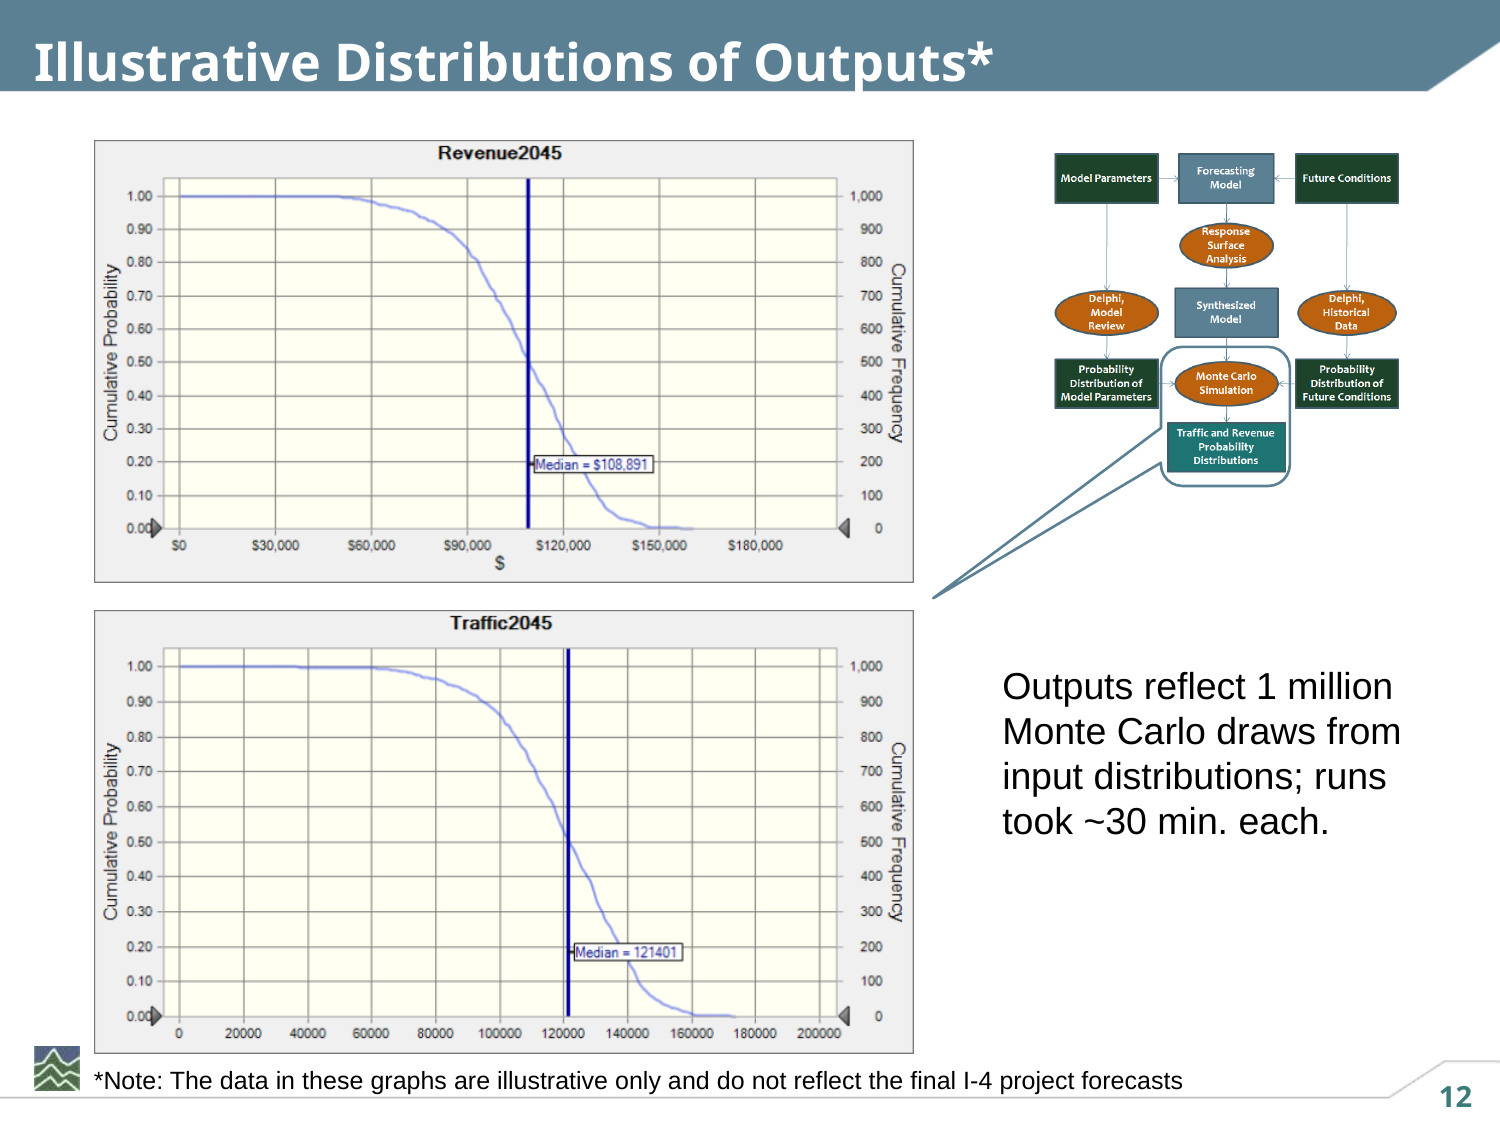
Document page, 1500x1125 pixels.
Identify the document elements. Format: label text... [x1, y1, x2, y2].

title Illustrative Distributions of Outputs* [33, 11, 1426, 100]
text_box [933, 483, 1127, 599]
text_box *Note: The data in these graphs are illustrative only and do not reflect the final I-4 project forecasts [78, 1057, 1208, 1102]
picture [0, 0, 1500, 1125]
text_box Outputs reflect 1 million Monte Carlo draws from input distributions; runs took ~30 min. each. [987, 654, 1458, 850]
